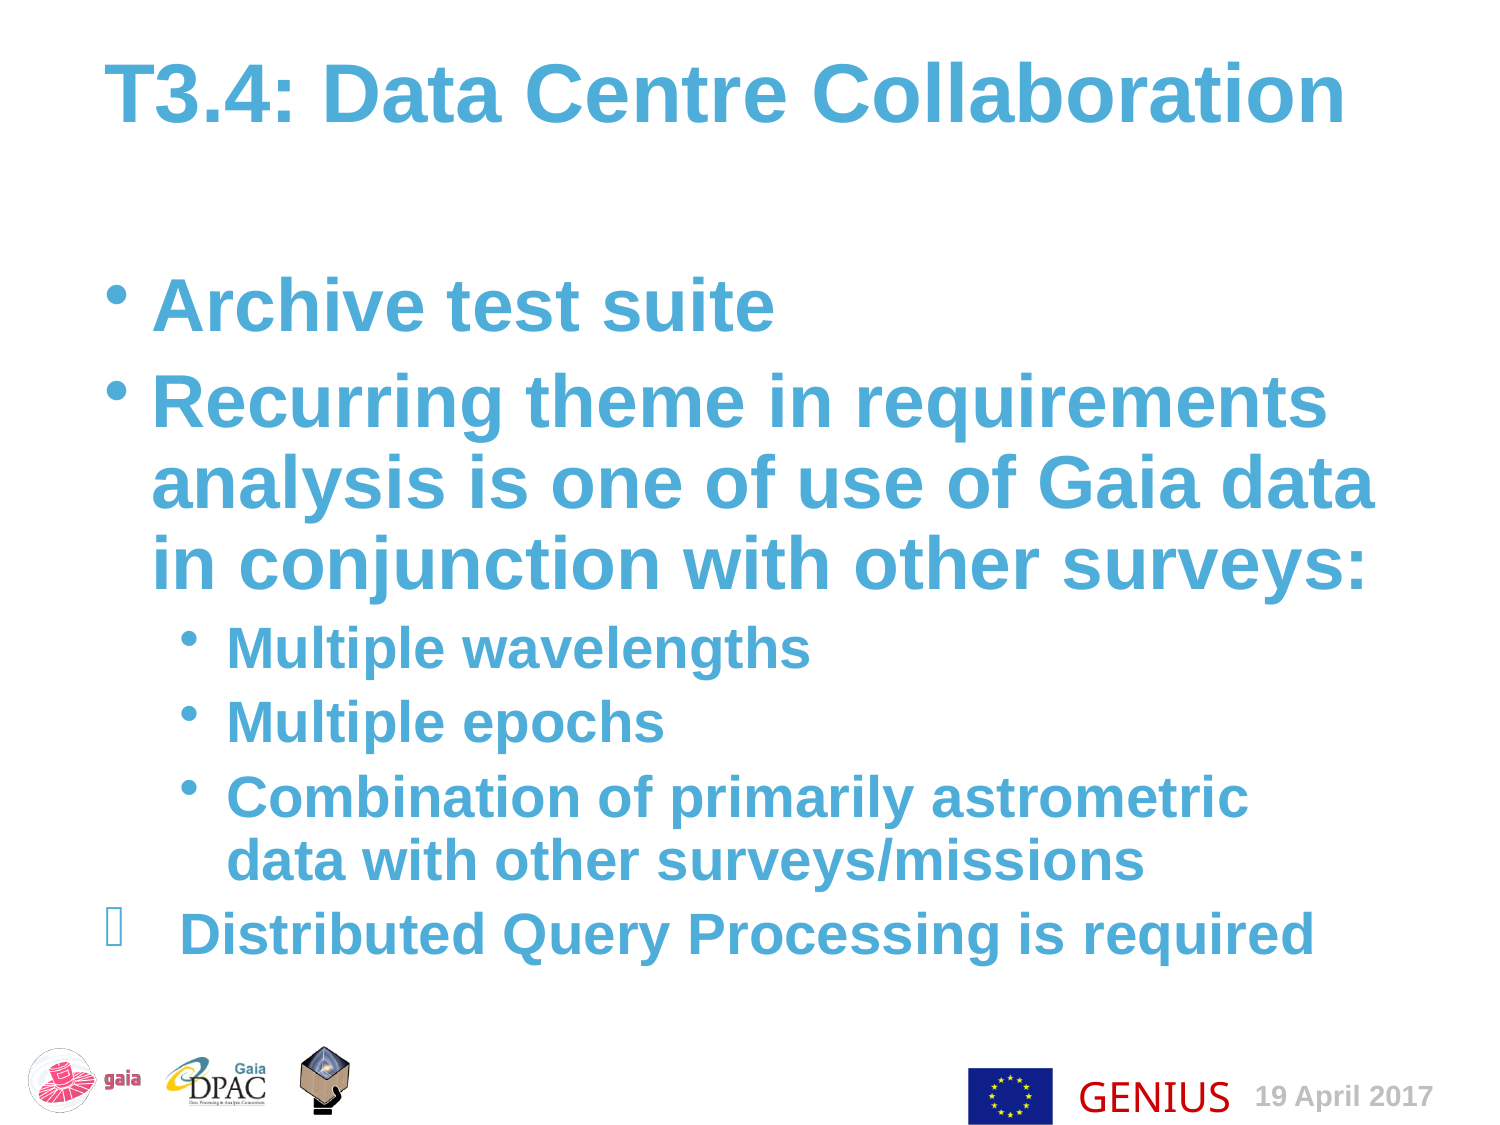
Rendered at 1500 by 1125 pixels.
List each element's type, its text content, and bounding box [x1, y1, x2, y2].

picture [165, 1057, 266, 1106]
text_box T3.4: Data Centre Collaboration [41, 42, 1412, 148]
text_box Archive test suite Recurring theme in requirements analysis is one of use of Gaia data in conjunction with other surveys: Multiple wavelengths Multiple epochs Combination of primarily astrometric data with other surveys/missions Distributed Query Processing is required [14, 154, 1392, 817]
picture [966, 1066, 1054, 1125]
picture [289, 1046, 361, 1117]
